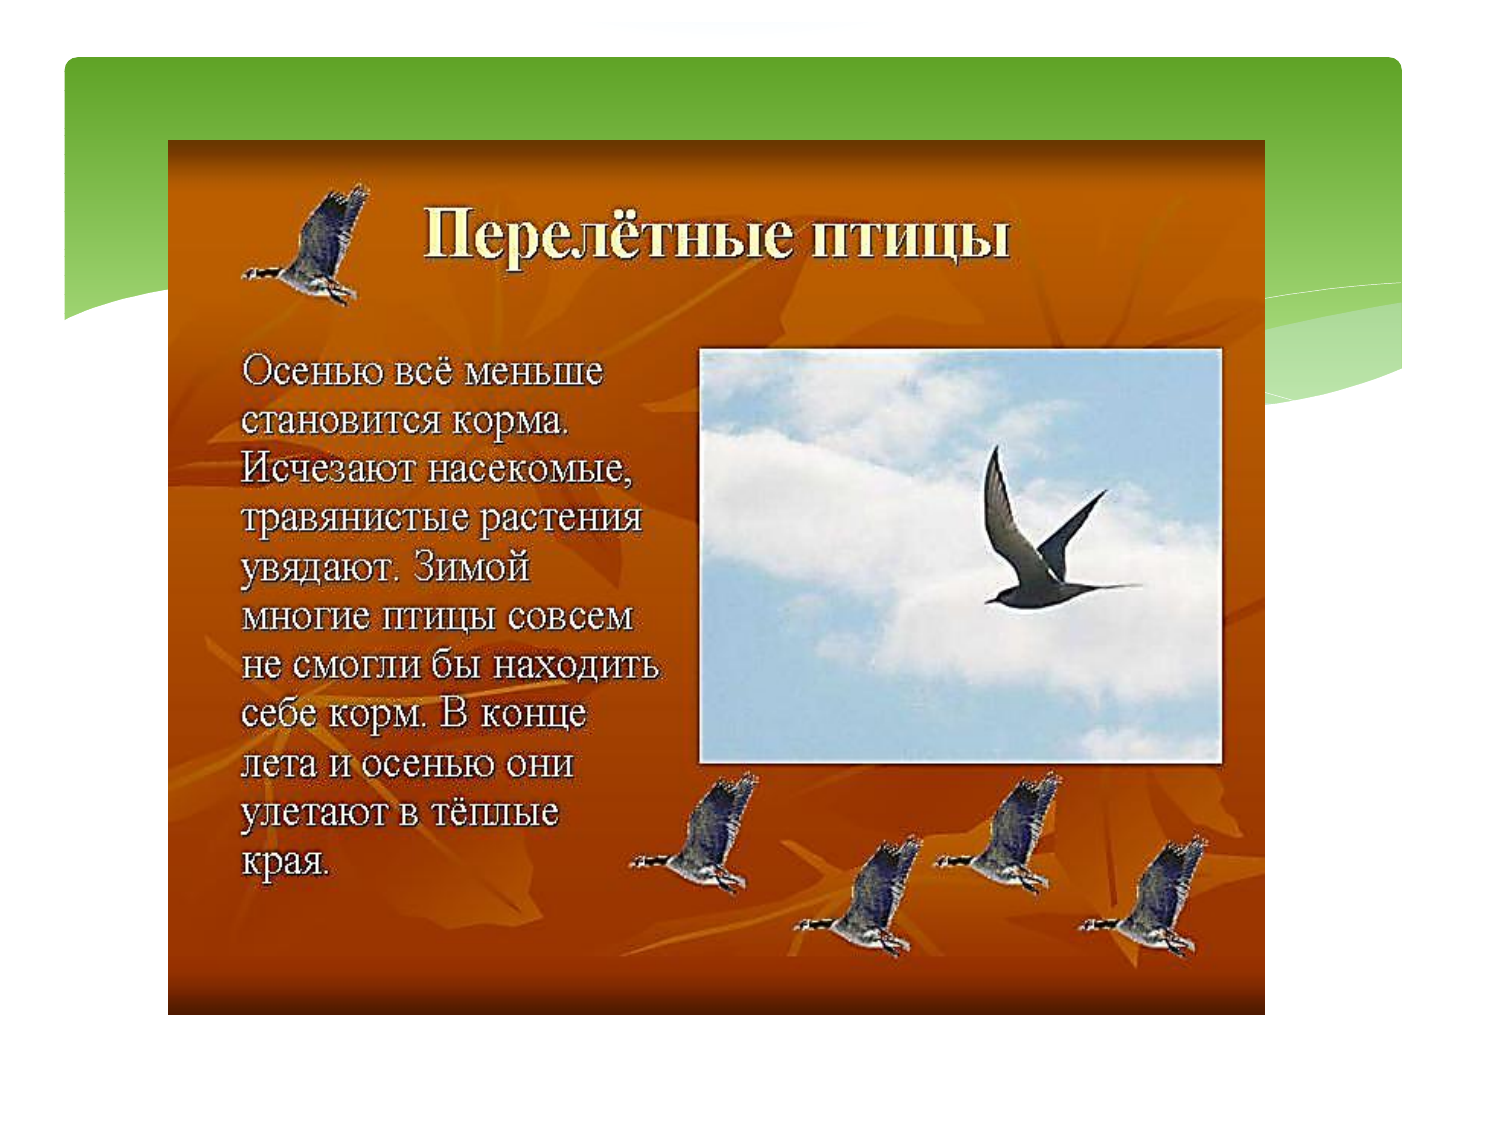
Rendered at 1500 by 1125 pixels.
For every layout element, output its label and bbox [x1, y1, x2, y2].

text_box [29, 21, 1436, 1077]
